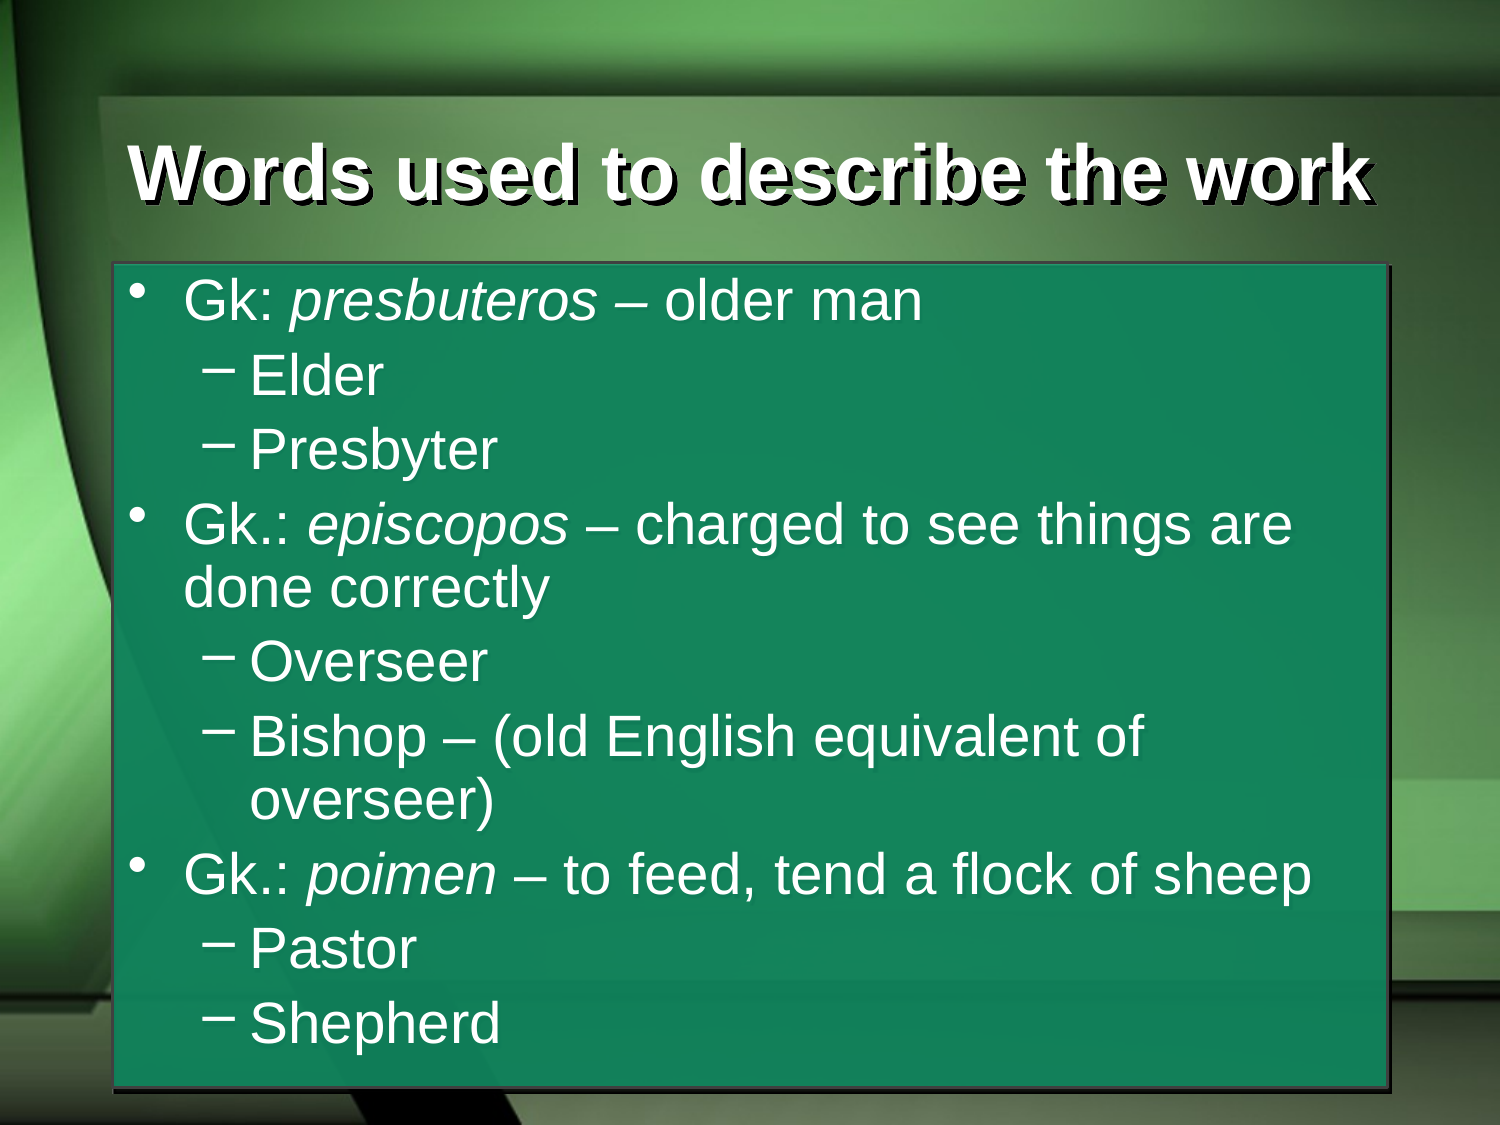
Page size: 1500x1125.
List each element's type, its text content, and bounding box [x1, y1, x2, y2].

picture [0, 0, 1500, 1125]
title Words used to describe the work [112, 99, 1388, 238]
list Gk: presbuteros – older man Elder Presbyter Gk.: episcopos – charged to see things are done correctly Overseer Bishop – (old English equivalent of overseer) Gk.: poimen – to feed, tend a flock of sheep Pastor Shepherd [112, 262, 1388, 1088]
